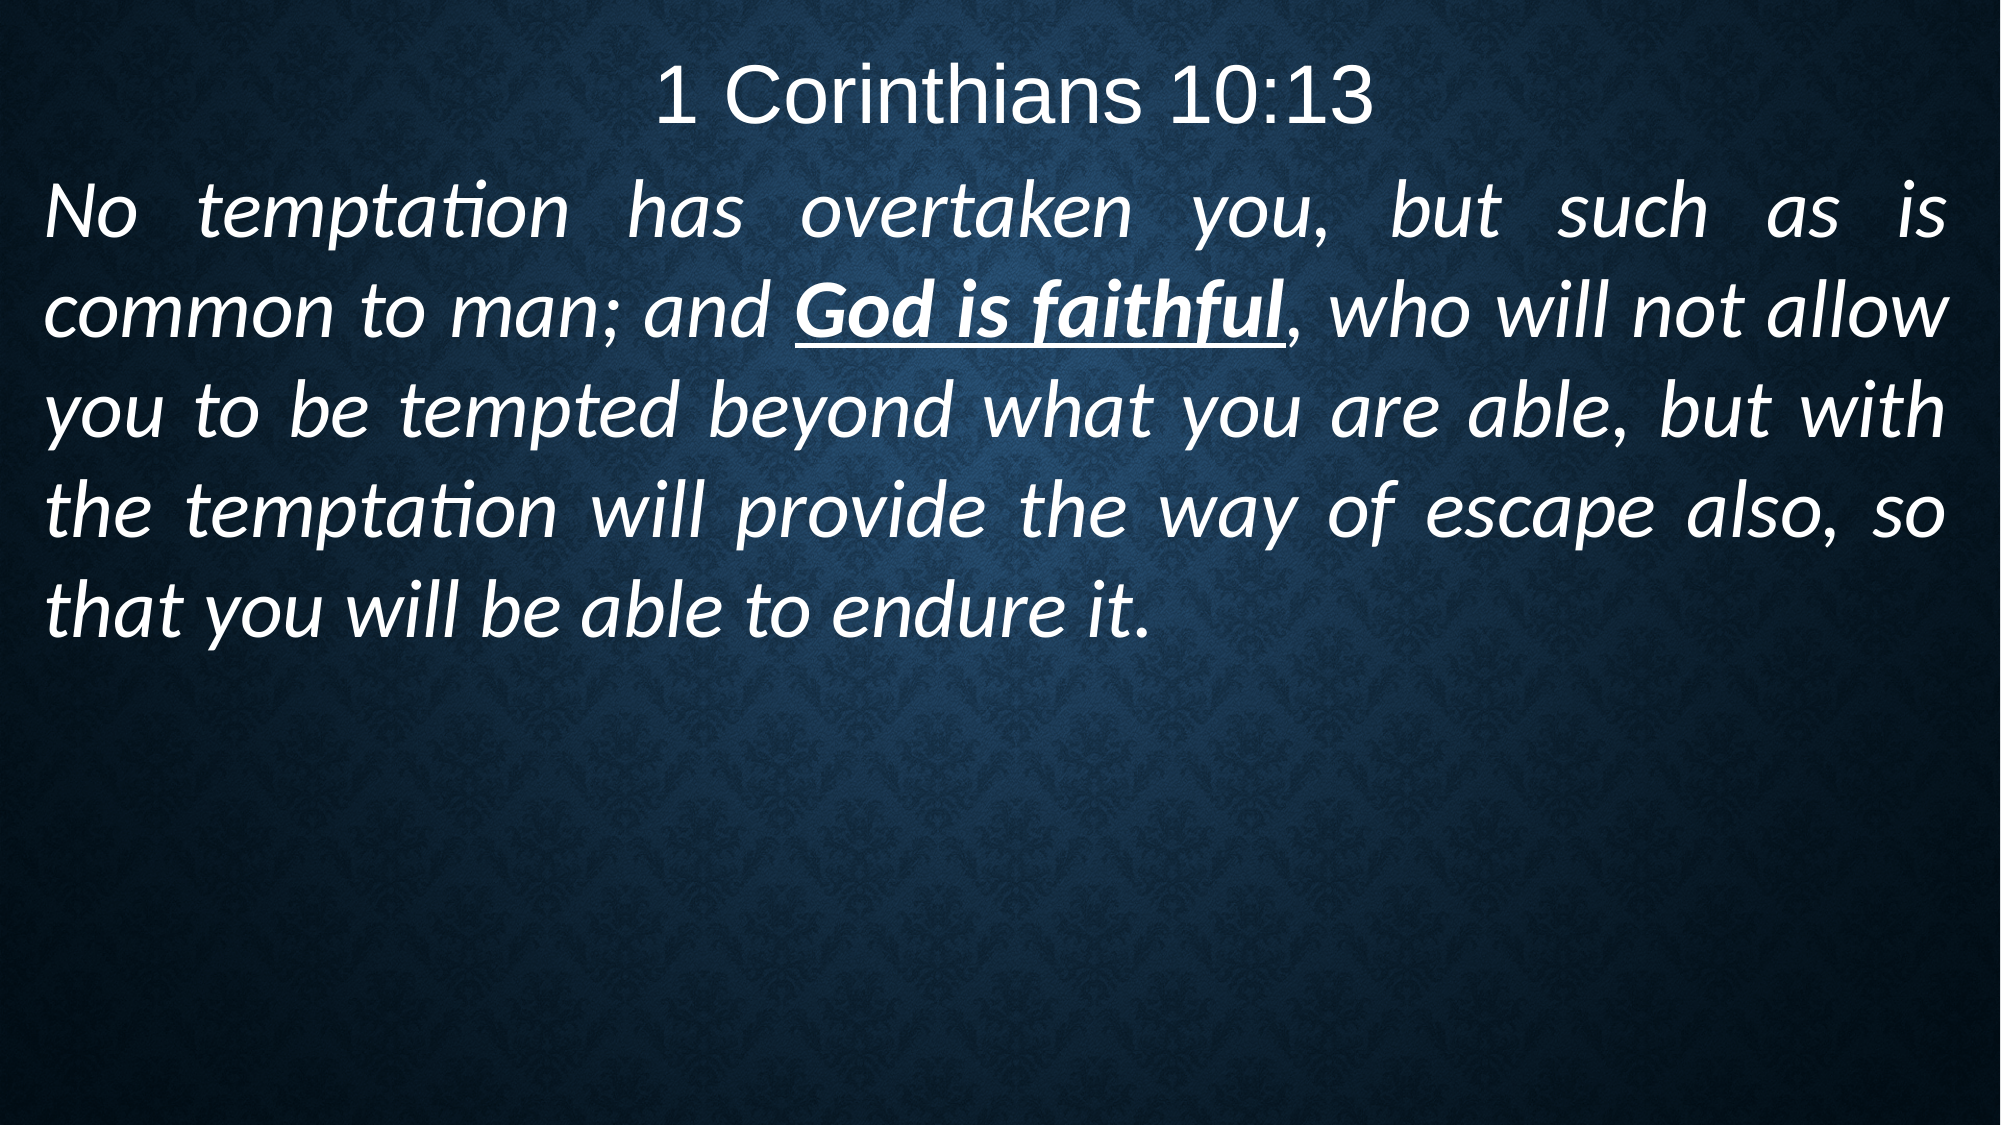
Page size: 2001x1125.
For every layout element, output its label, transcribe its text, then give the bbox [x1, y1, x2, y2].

text_box 1 Corinthians 10:13 [55, 32, 1974, 148]
text_box No temptation has overtaken you, but such as is common to man; and God is faithful, who will not allow you to be tempted beyond what you are able, but with the temptation will provide the way of escape also, so that you will be able to endure it. [28, 146, 1965, 662]
